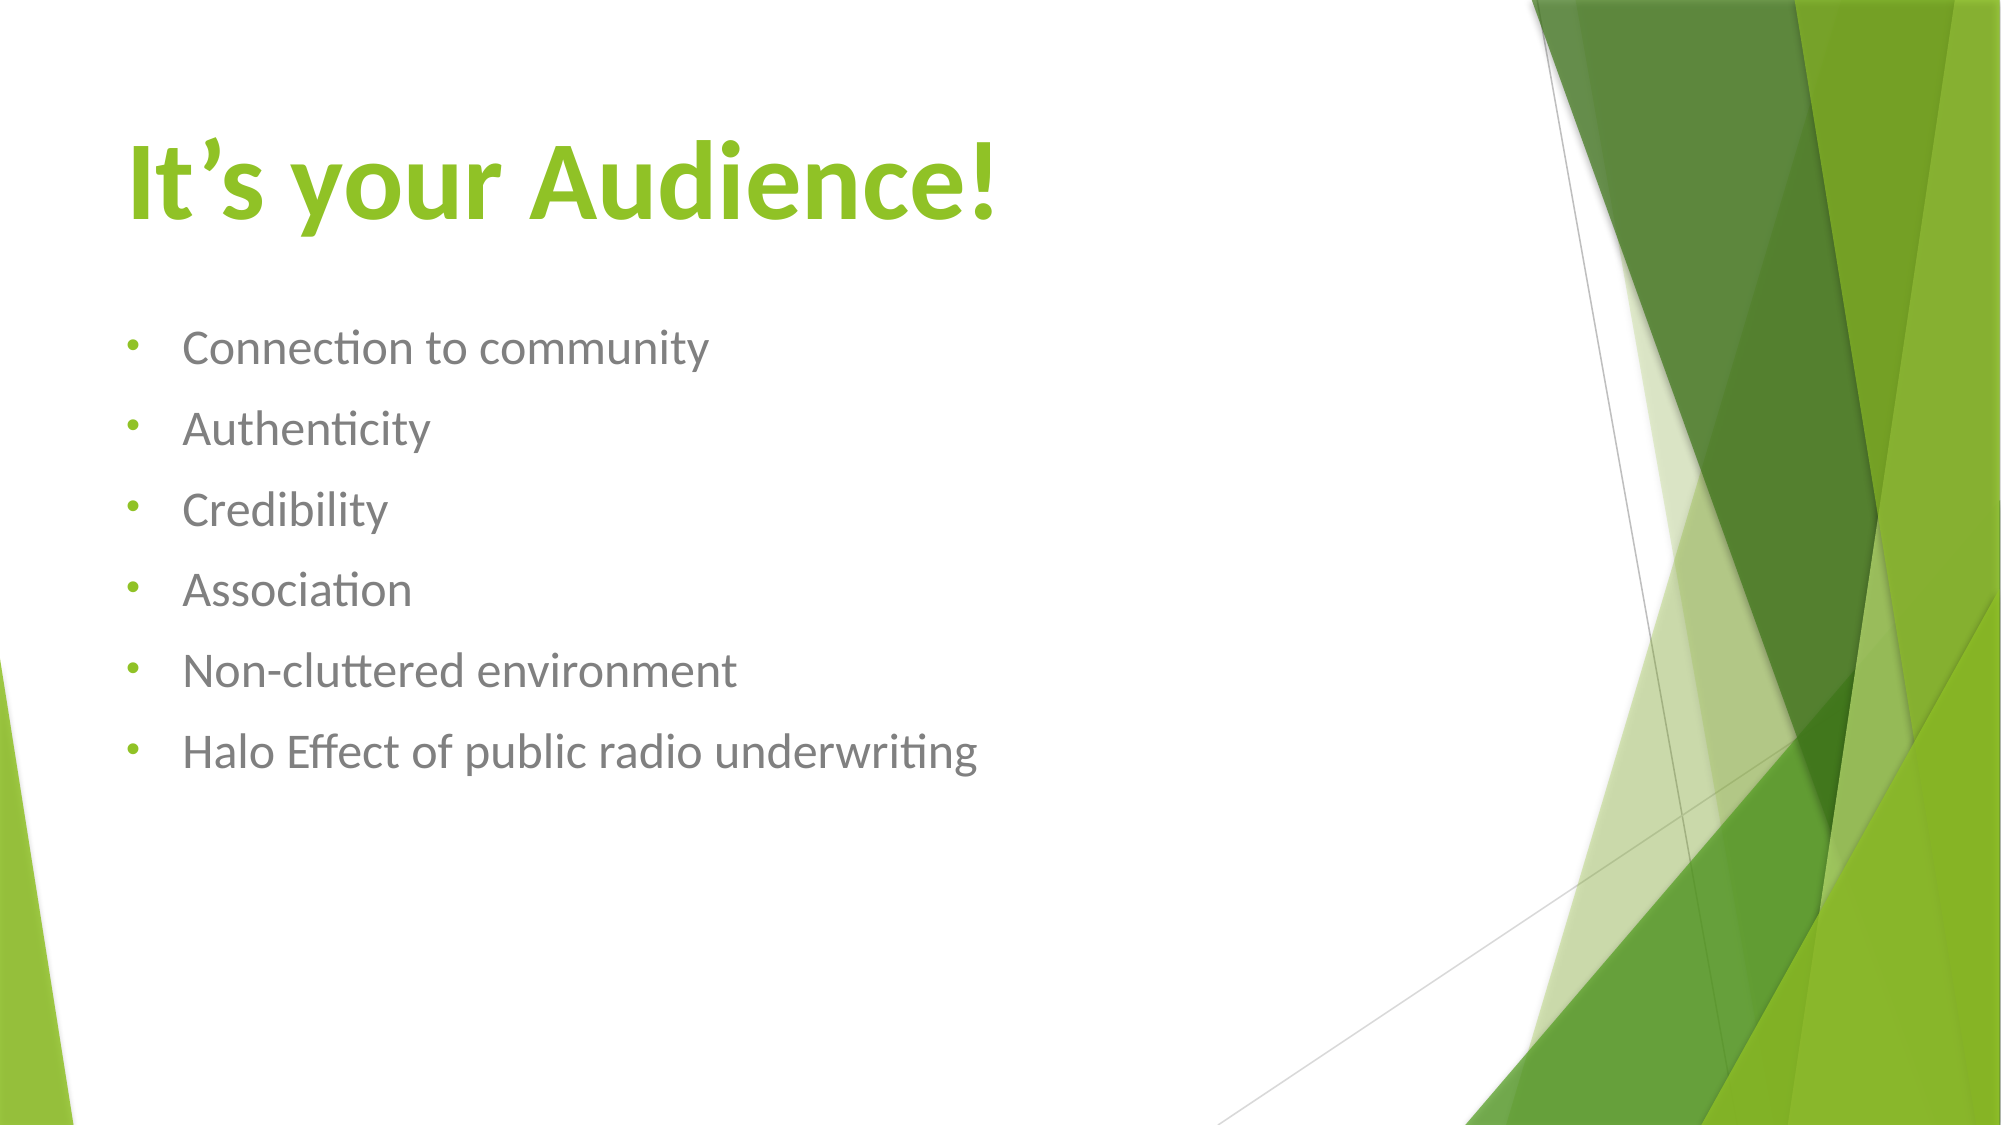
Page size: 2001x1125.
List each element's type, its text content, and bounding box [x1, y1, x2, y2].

title It’s your Audience! [111, 99, 1522, 306]
list Connection to community Authenticity Credibility Association Non-cluttered environment Halo Effect of public radio underwriting [111, 306, 1522, 944]
